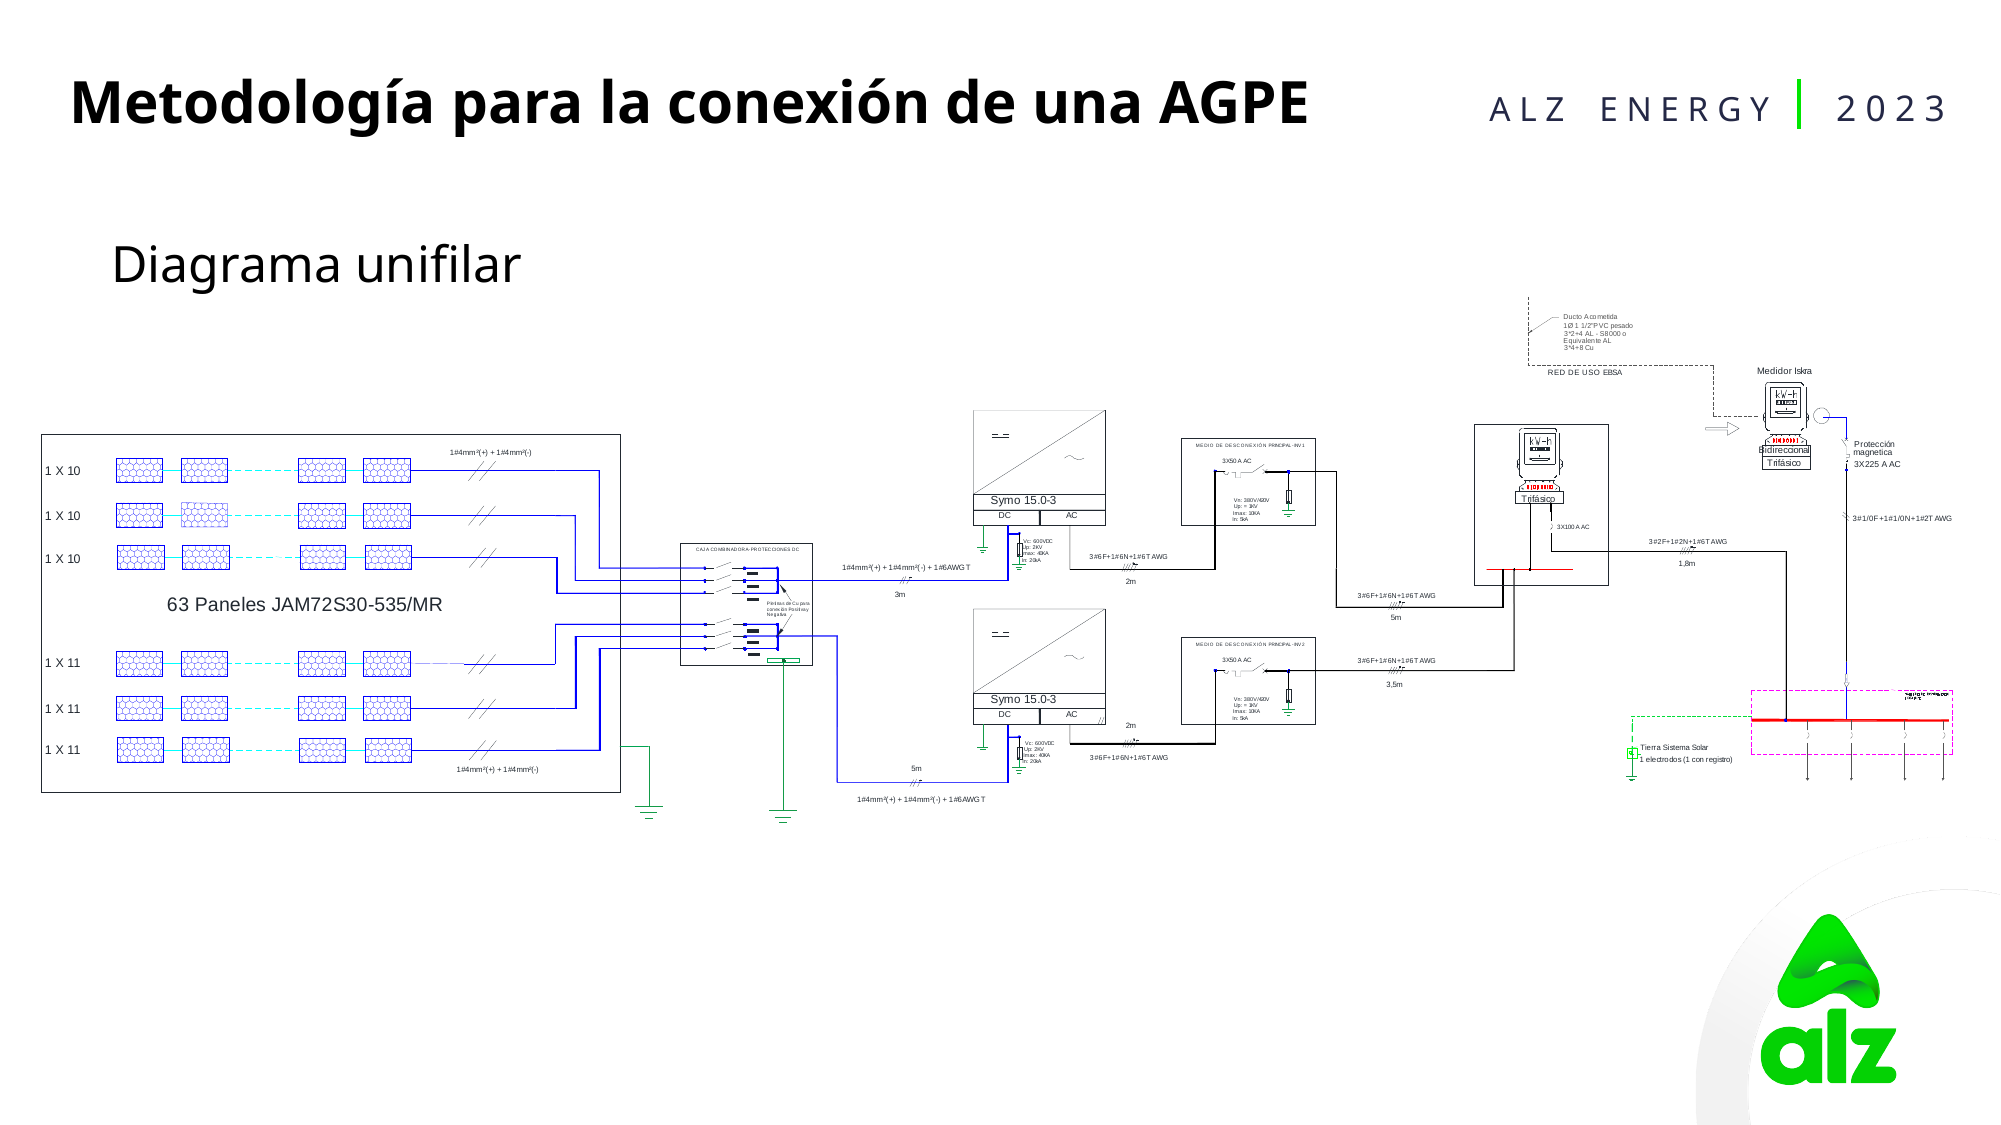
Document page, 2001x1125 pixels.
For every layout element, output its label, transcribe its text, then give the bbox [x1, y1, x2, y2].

picture [20, 288, 2000, 1125]
text_box Metodología para la conexión de una AGPE [54, 57, 1352, 143]
text_box Diagrama unifilar [96, 224, 1097, 288]
